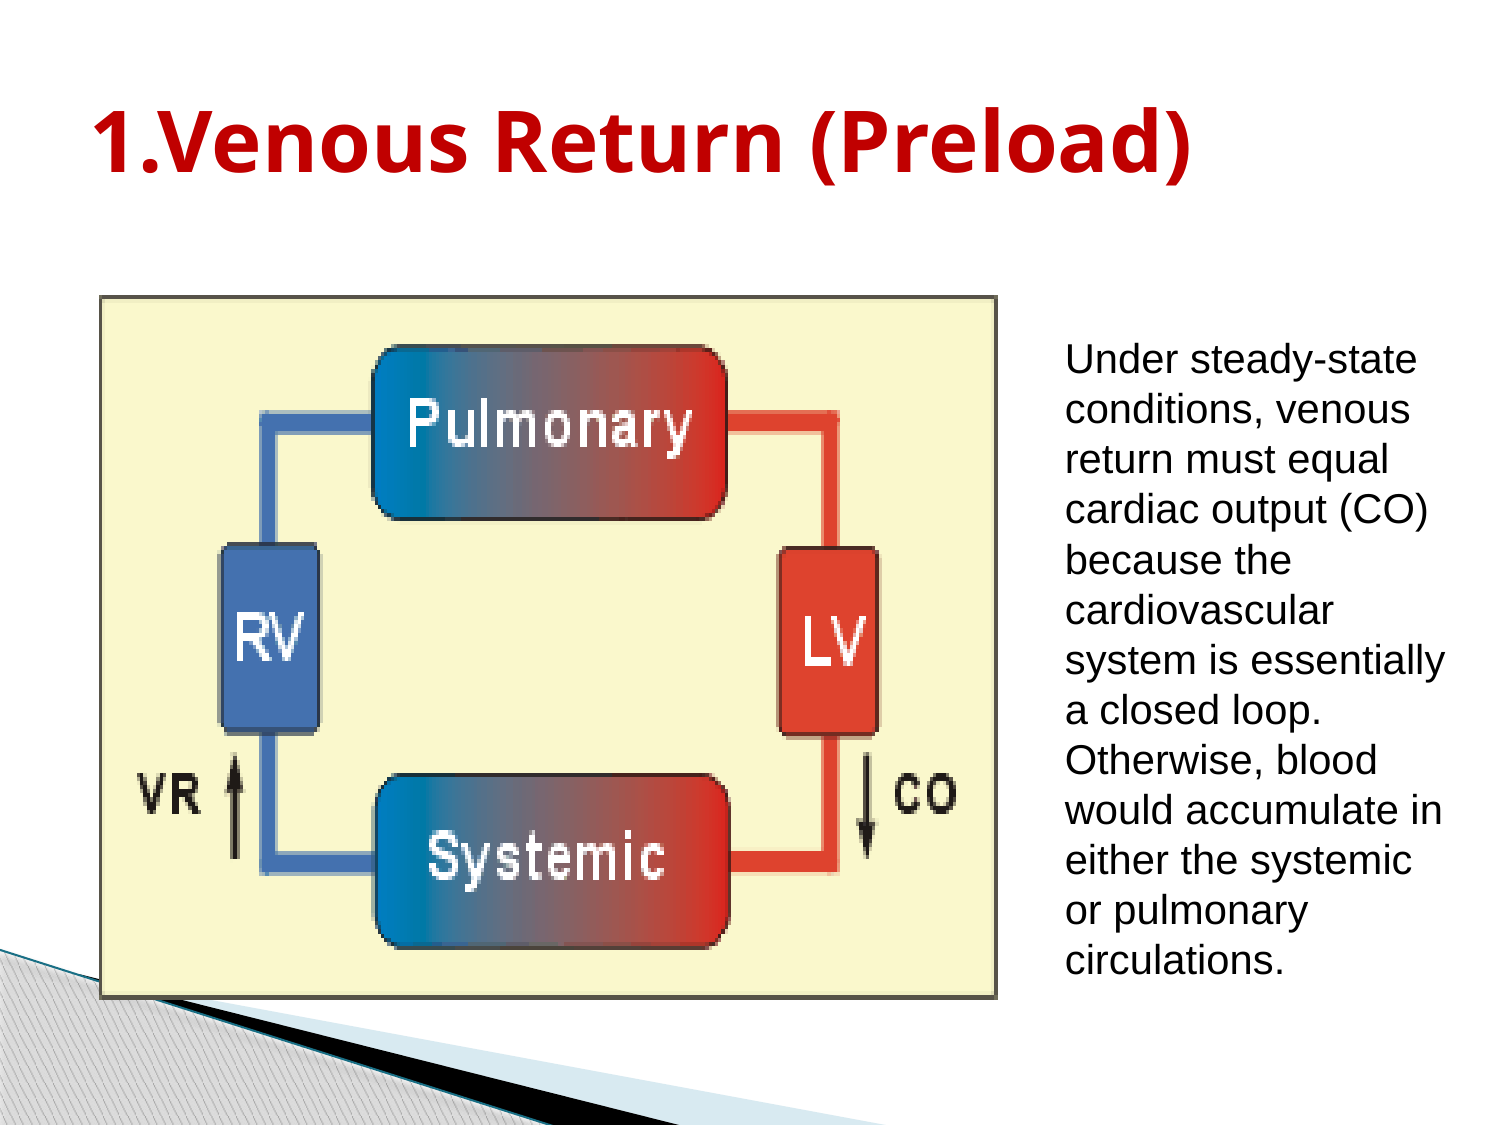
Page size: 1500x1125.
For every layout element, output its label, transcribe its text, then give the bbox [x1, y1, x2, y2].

text_box Under steady-state conditions, venous return must equal cardiac output (CO) because the cardiovascular system is essentially a closed loop. Otherwise, blood would accumulate in either the systemic or pulmonary circulations. [1050, 324, 1463, 1040]
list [99, 295, 998, 1001]
title 1.Venous Return (Preload) [75, 45, 1425, 233]
